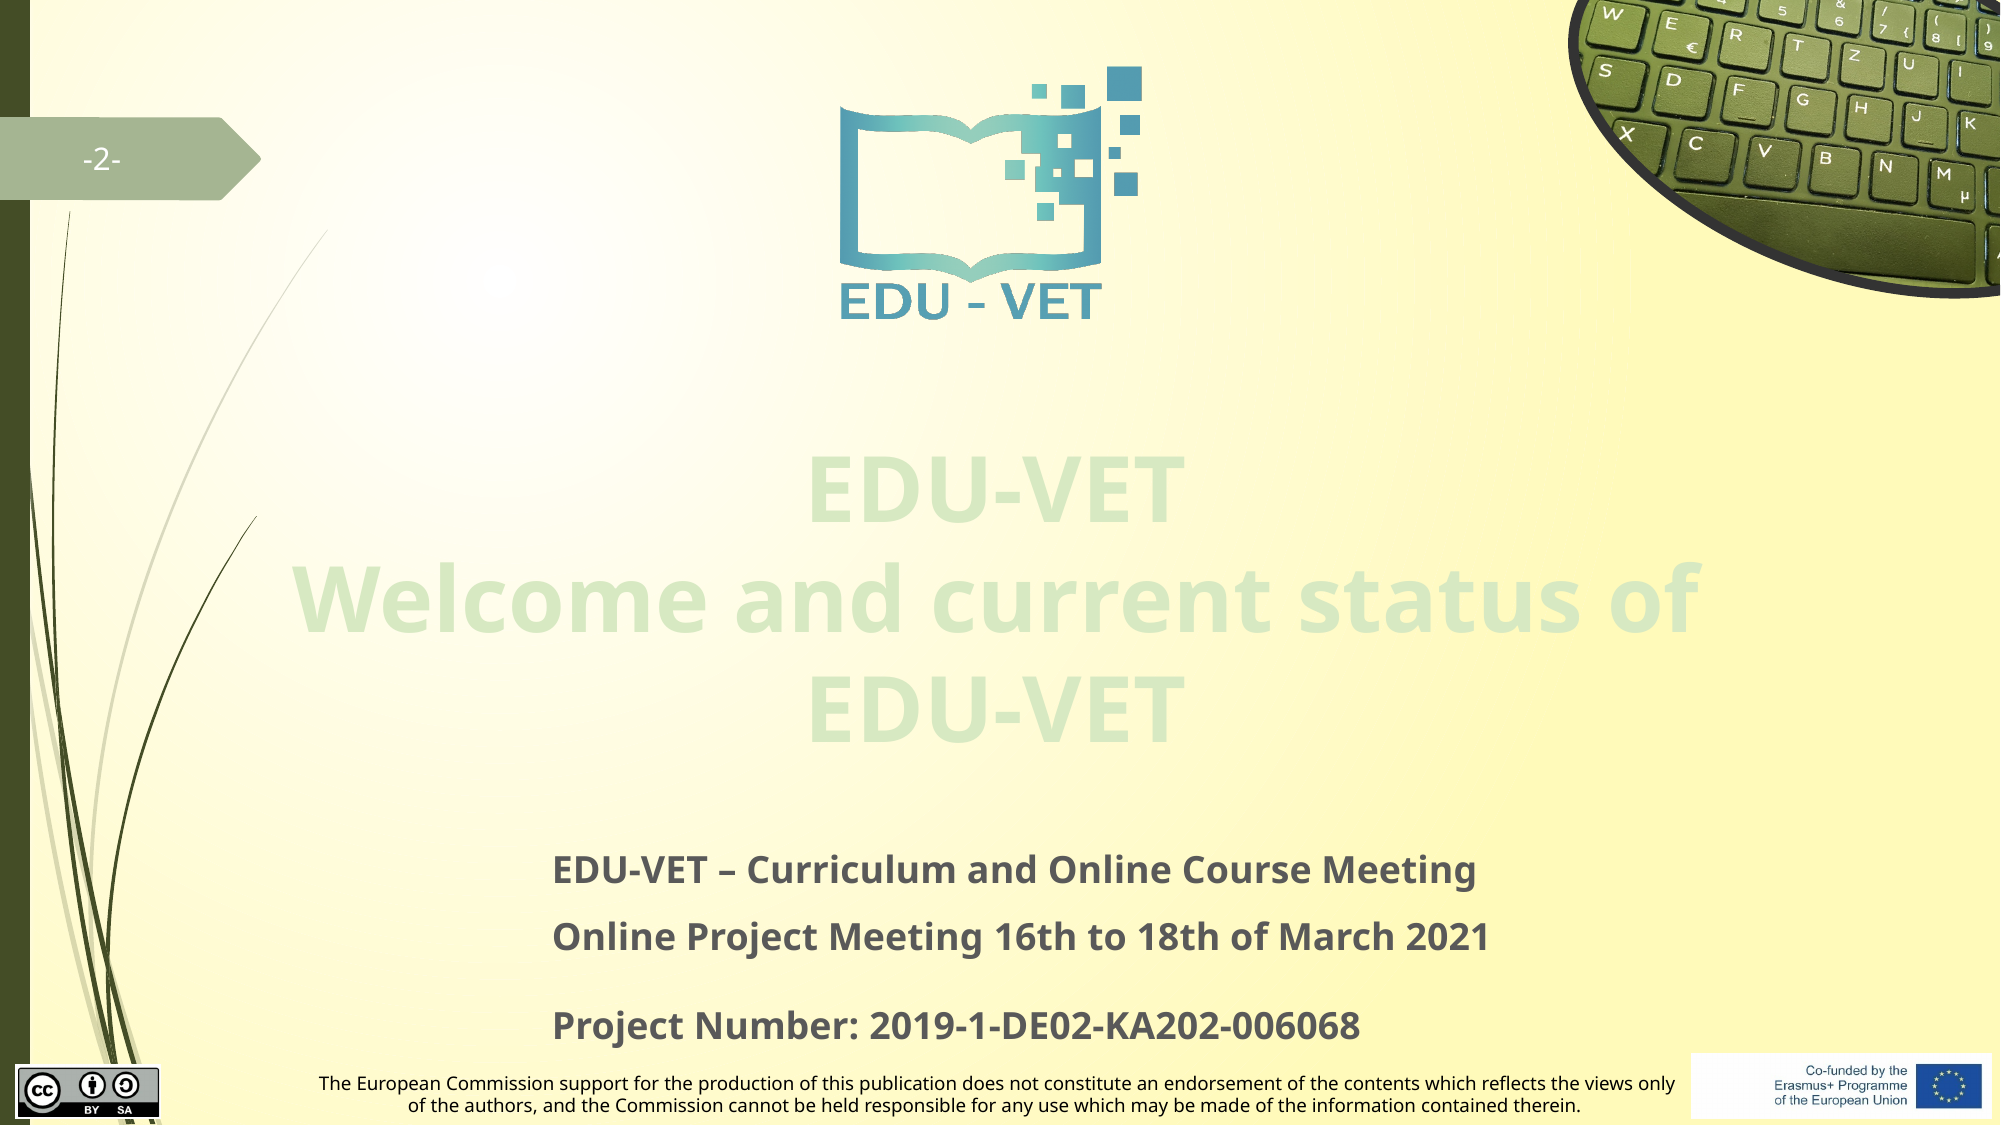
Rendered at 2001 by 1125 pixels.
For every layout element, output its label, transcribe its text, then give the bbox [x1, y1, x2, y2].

text_box The European Commission support for the production of this publication does not constitute an endorsement of the contents which reflects the views only of the authors, and the Commission cannot be held responsible for any use which may be made of the information contained therein. [300, 1064, 1687, 1125]
picture [15, 1063, 161, 1120]
picture [1590, 0, 2001, 288]
text_box EDU-VET – Curriculum and Online Course Meeting Online Project Meeting 16th to 18th of March 2021 Project Number: 2019-1-DE02-KA202-006068 [536, 808, 1715, 938]
picture [1691, 1052, 1992, 1120]
text_box EDU-VET Welcome and current status of EDU-VET [263, 423, 1729, 769]
picture [832, 28, 1160, 357]
